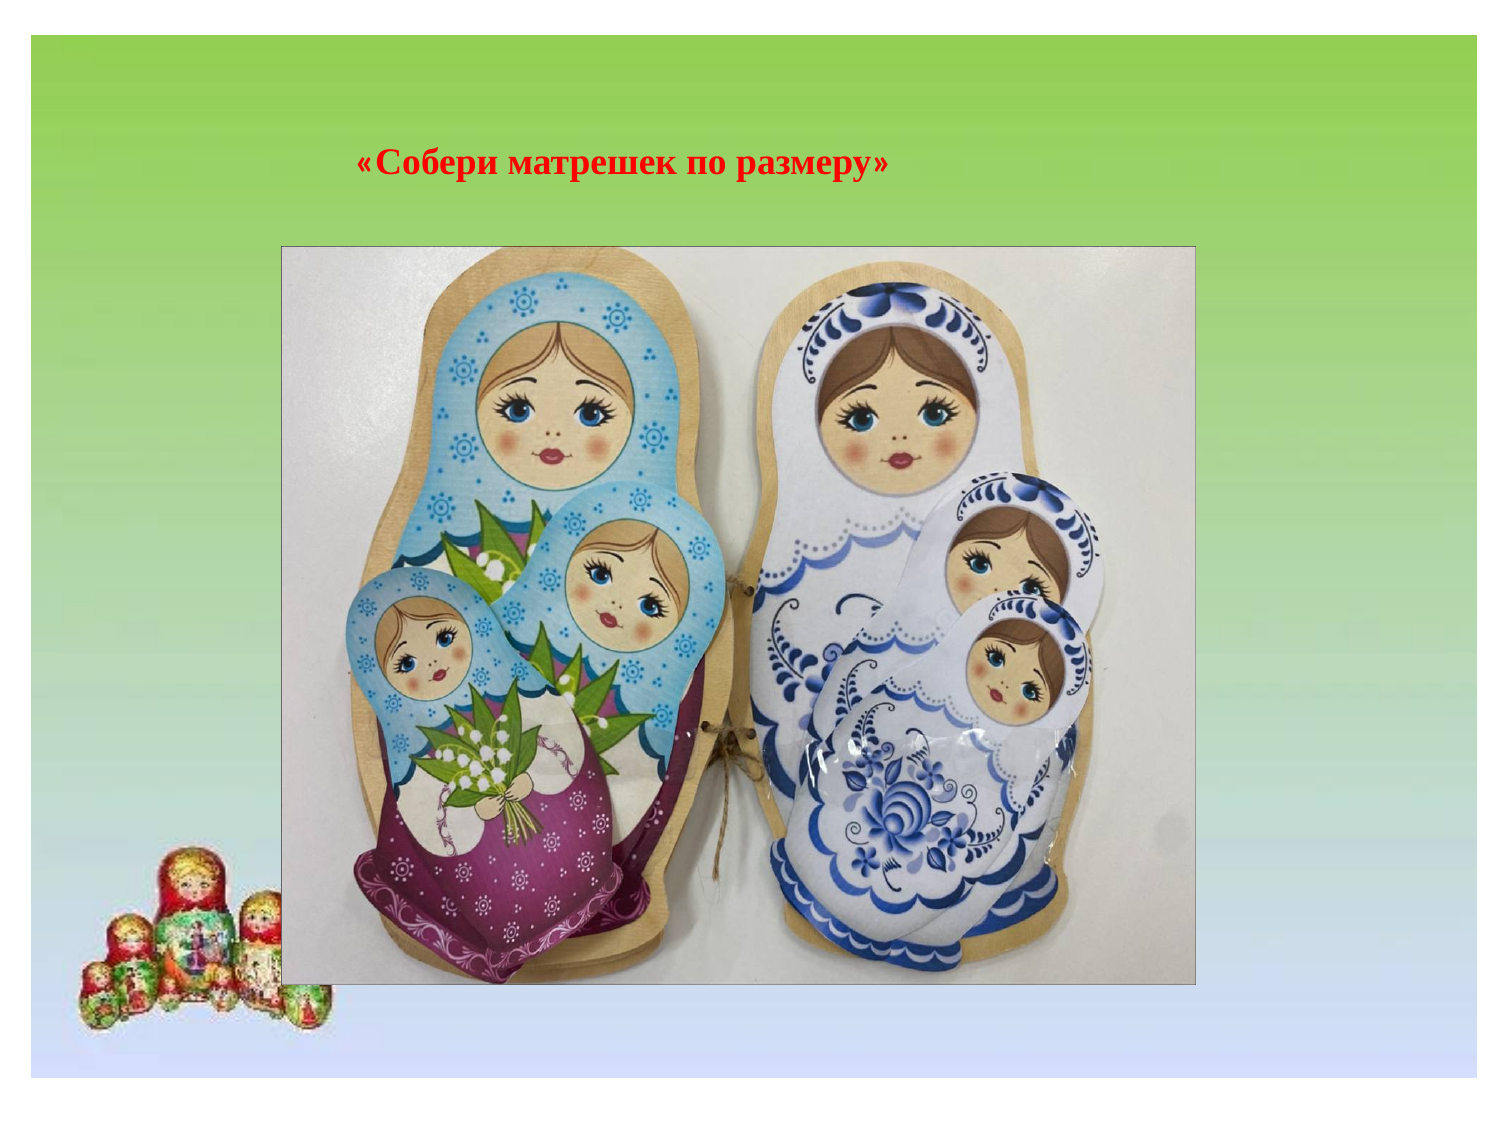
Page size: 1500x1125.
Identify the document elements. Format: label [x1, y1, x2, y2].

picture [30, 34, 1477, 1079]
